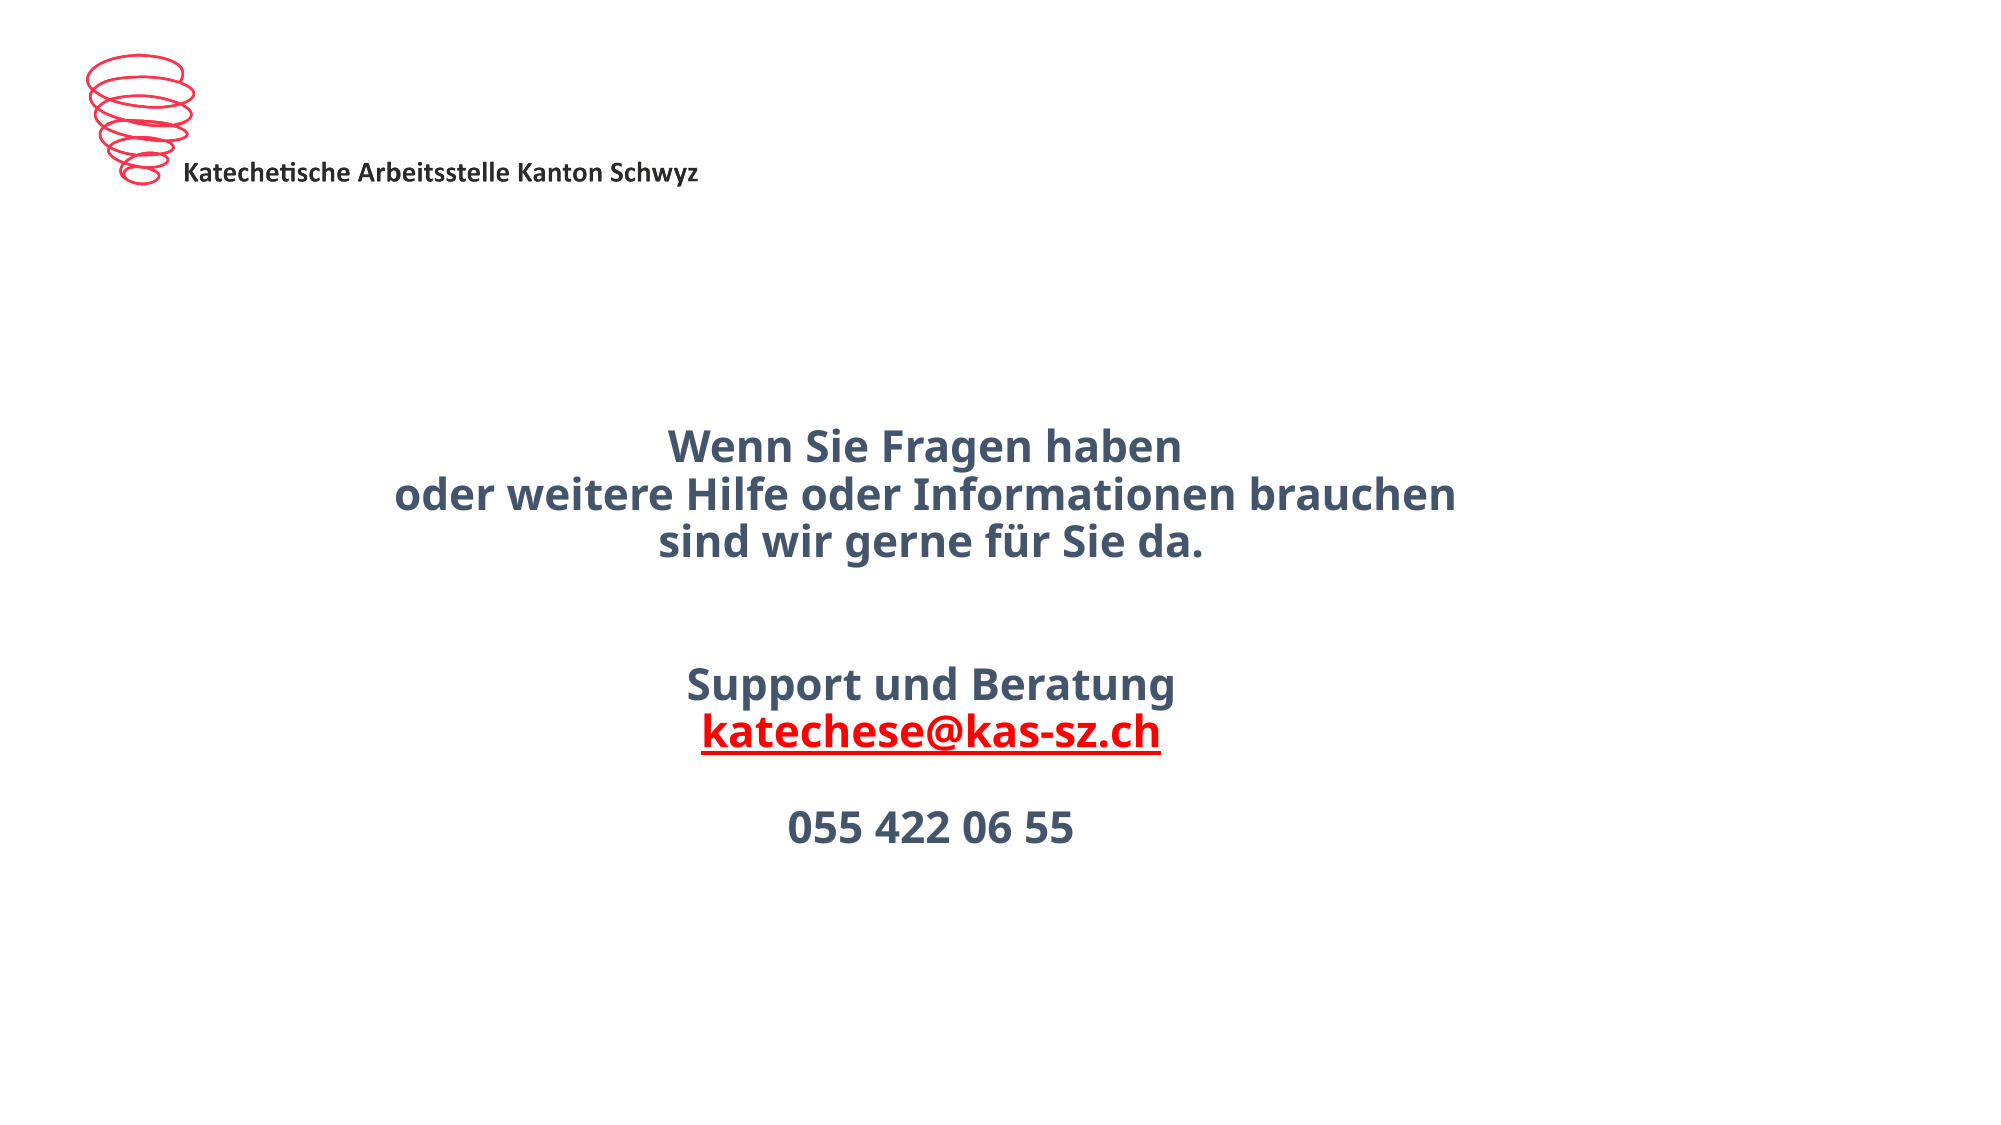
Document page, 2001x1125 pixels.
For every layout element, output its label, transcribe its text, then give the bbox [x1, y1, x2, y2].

title Wenn Sie Fragen haben oder weitere Hilfe oder Informationen brauchen sind wir gerne für Sie da. Support und Beratung katechese@kas-sz.ch 055 422 06 55 [136, 365, 1726, 917]
picture [85, 53, 714, 194]
